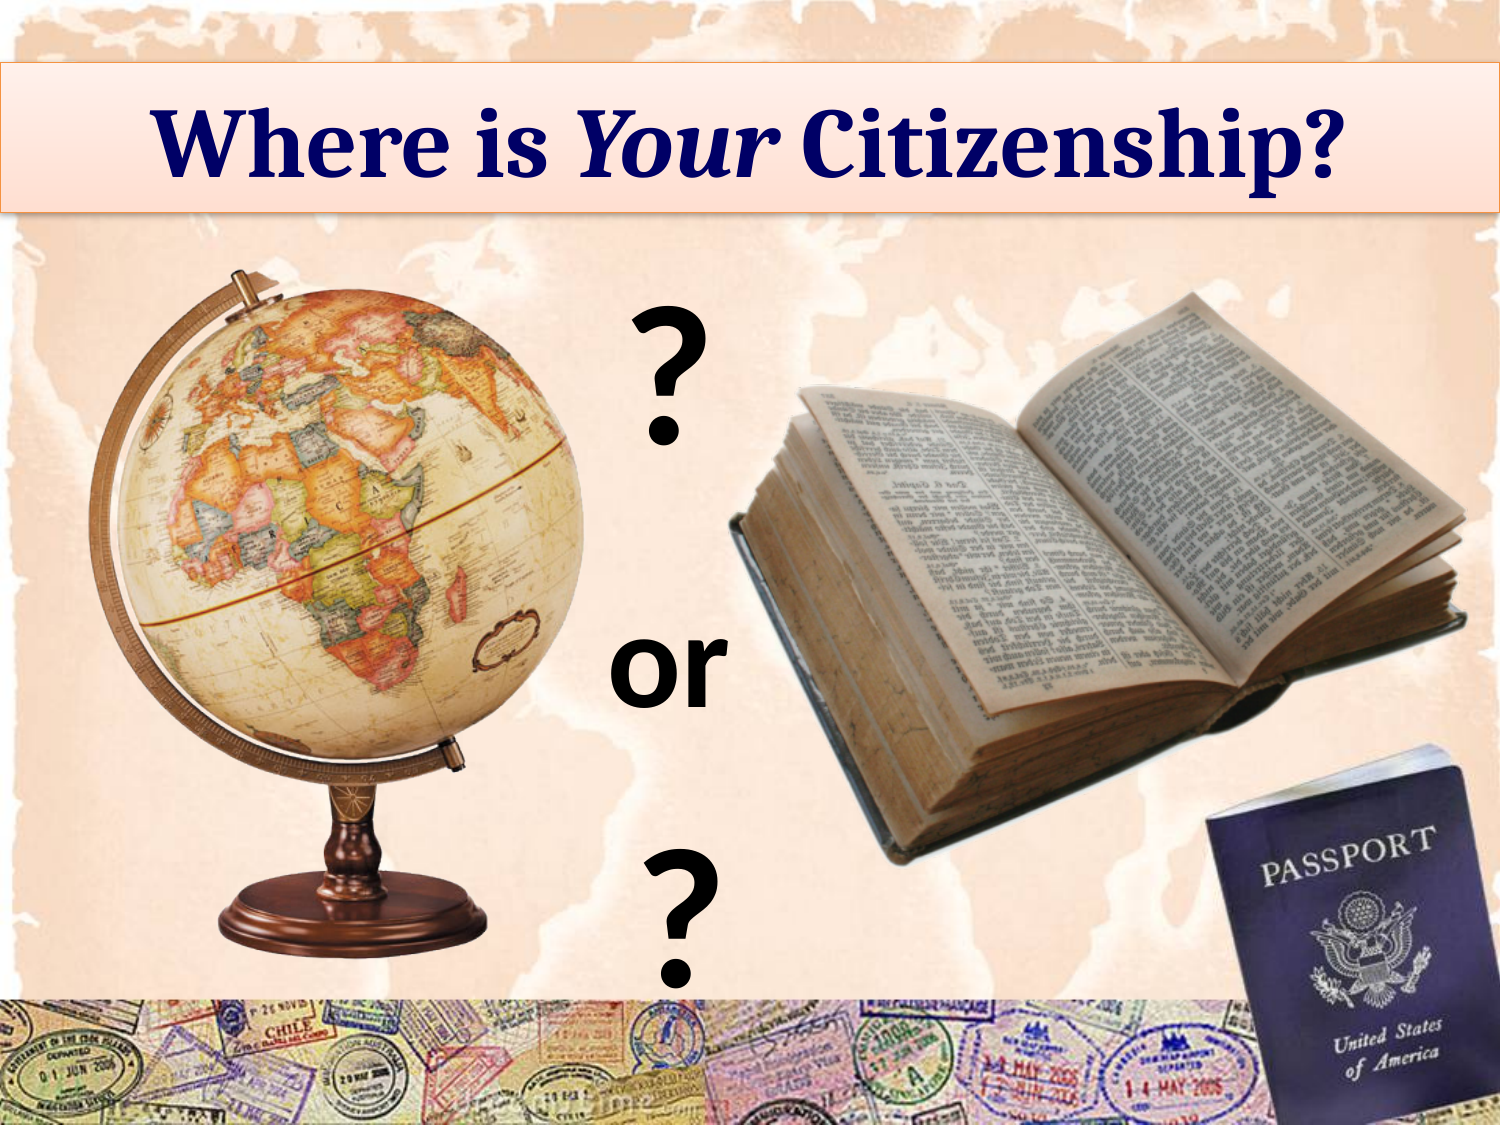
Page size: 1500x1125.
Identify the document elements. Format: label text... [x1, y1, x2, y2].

text_box ? [587, 779, 775, 1035]
text_box ? [575, 237, 763, 493]
picture [0, 0, 1500, 62]
text_box or [629, 562, 720, 743]
title Where is Your Citizenship? [0, 62, 1500, 213]
picture [0, 213, 1500, 1125]
